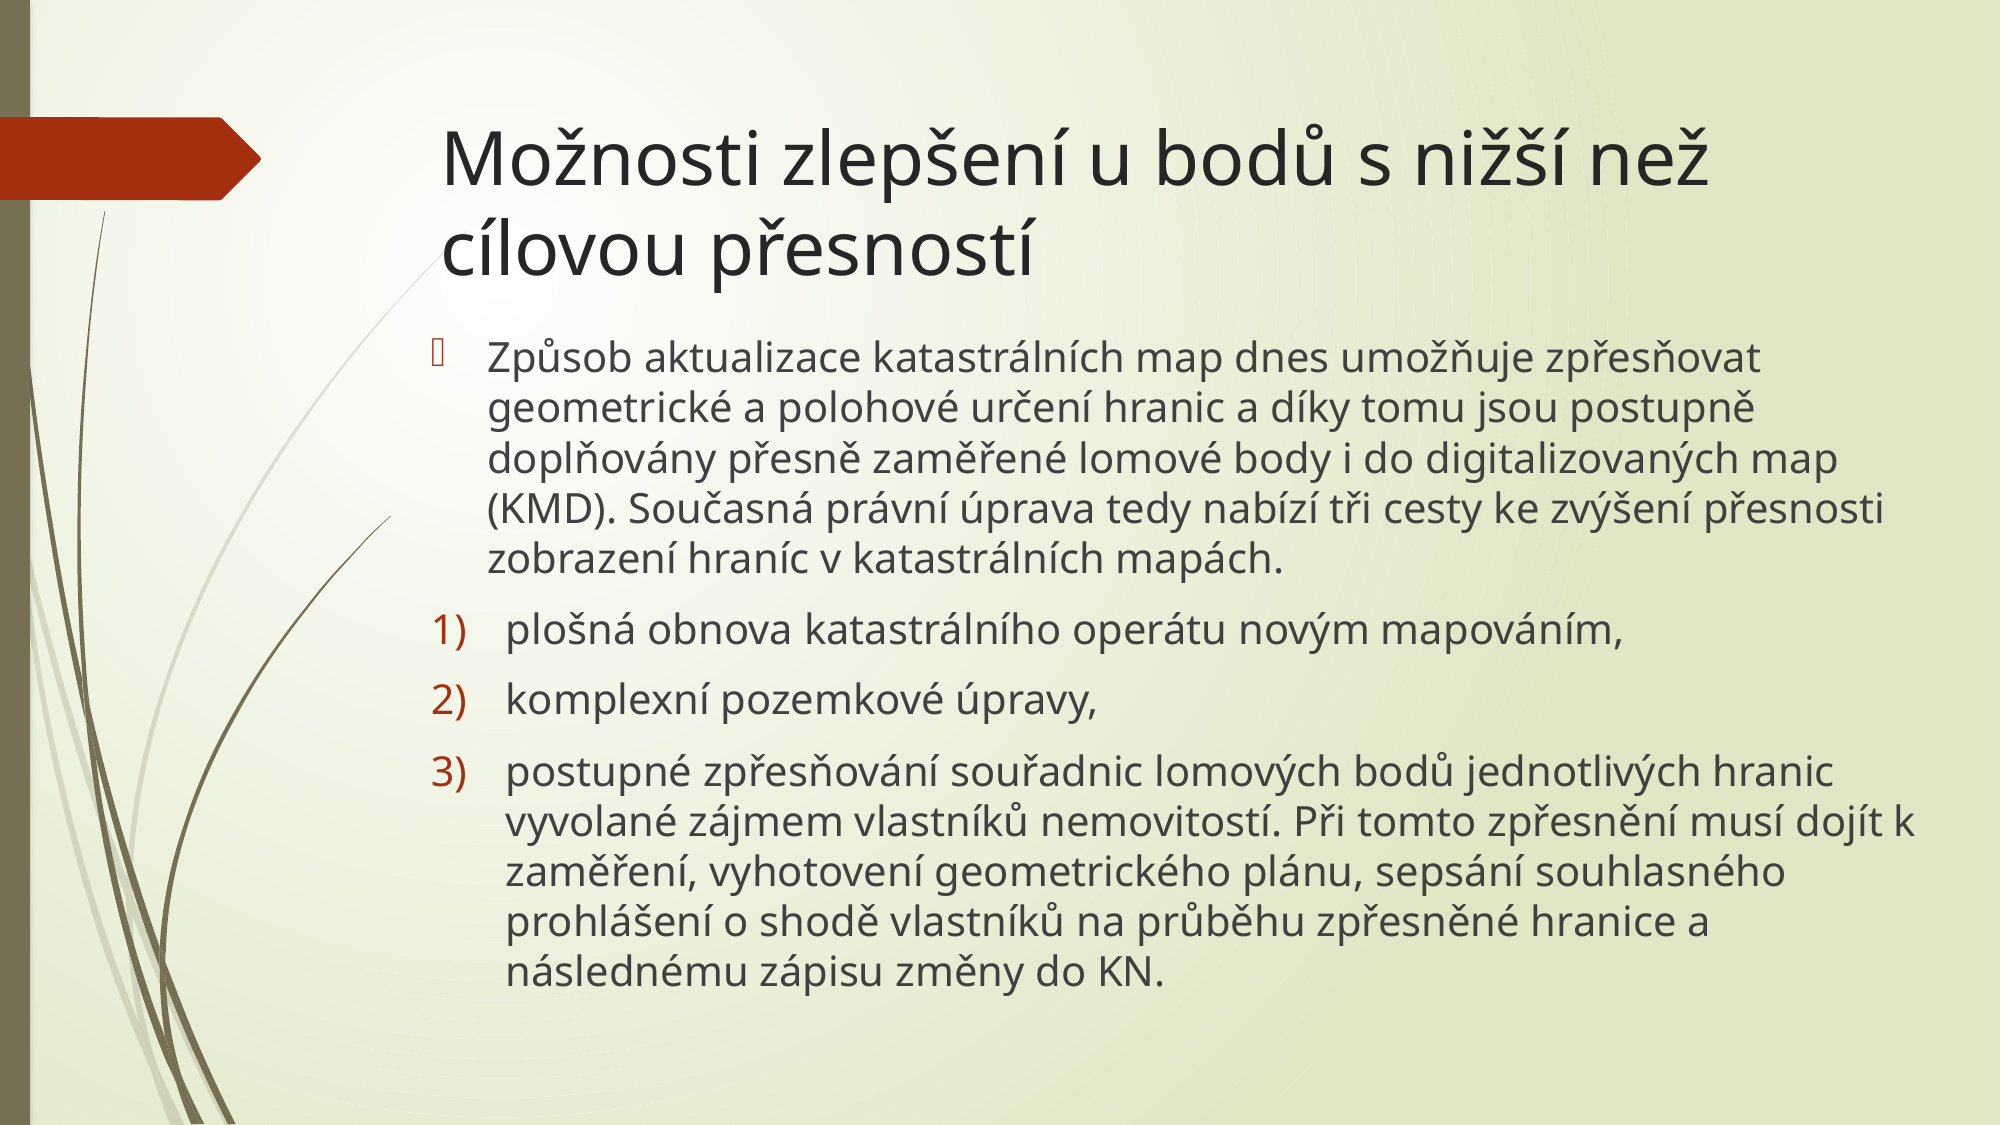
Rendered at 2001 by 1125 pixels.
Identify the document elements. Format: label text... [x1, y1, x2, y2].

list Způsob aktualizace katastrálních map dnes umožňuje zpřesňovat geometrické a polohové určení hranic a díky tomu jsou postupně doplňovány přesně zaměřené lomové body i do digitalizovaných map (KMD). Současná právní úprava tedy nabízí tři cesty ke zvýšení přesnosti zobrazení hraníc v katastrálních mapách. plošná obnova katastrálního operátu novým mapováním, komplexní pozemkové úpravy, postupné zpřesňování souřadnic lomových bodů jednotlivých hranic vyvolané zájmem vlastníků nemovitostí. Při tomto zpřesnění musí dojít k zaměření, vyhotovení geometrického plánu, sepsání souhlasného prohlášení o shodě vlastníků na průběhu zpřesněné hranice a následnému zápisu změny do KN. [415, 323, 1937, 1086]
title Možnosti zlepšení u bodů s nižší než cílovou přesností [425, 102, 1888, 313]
